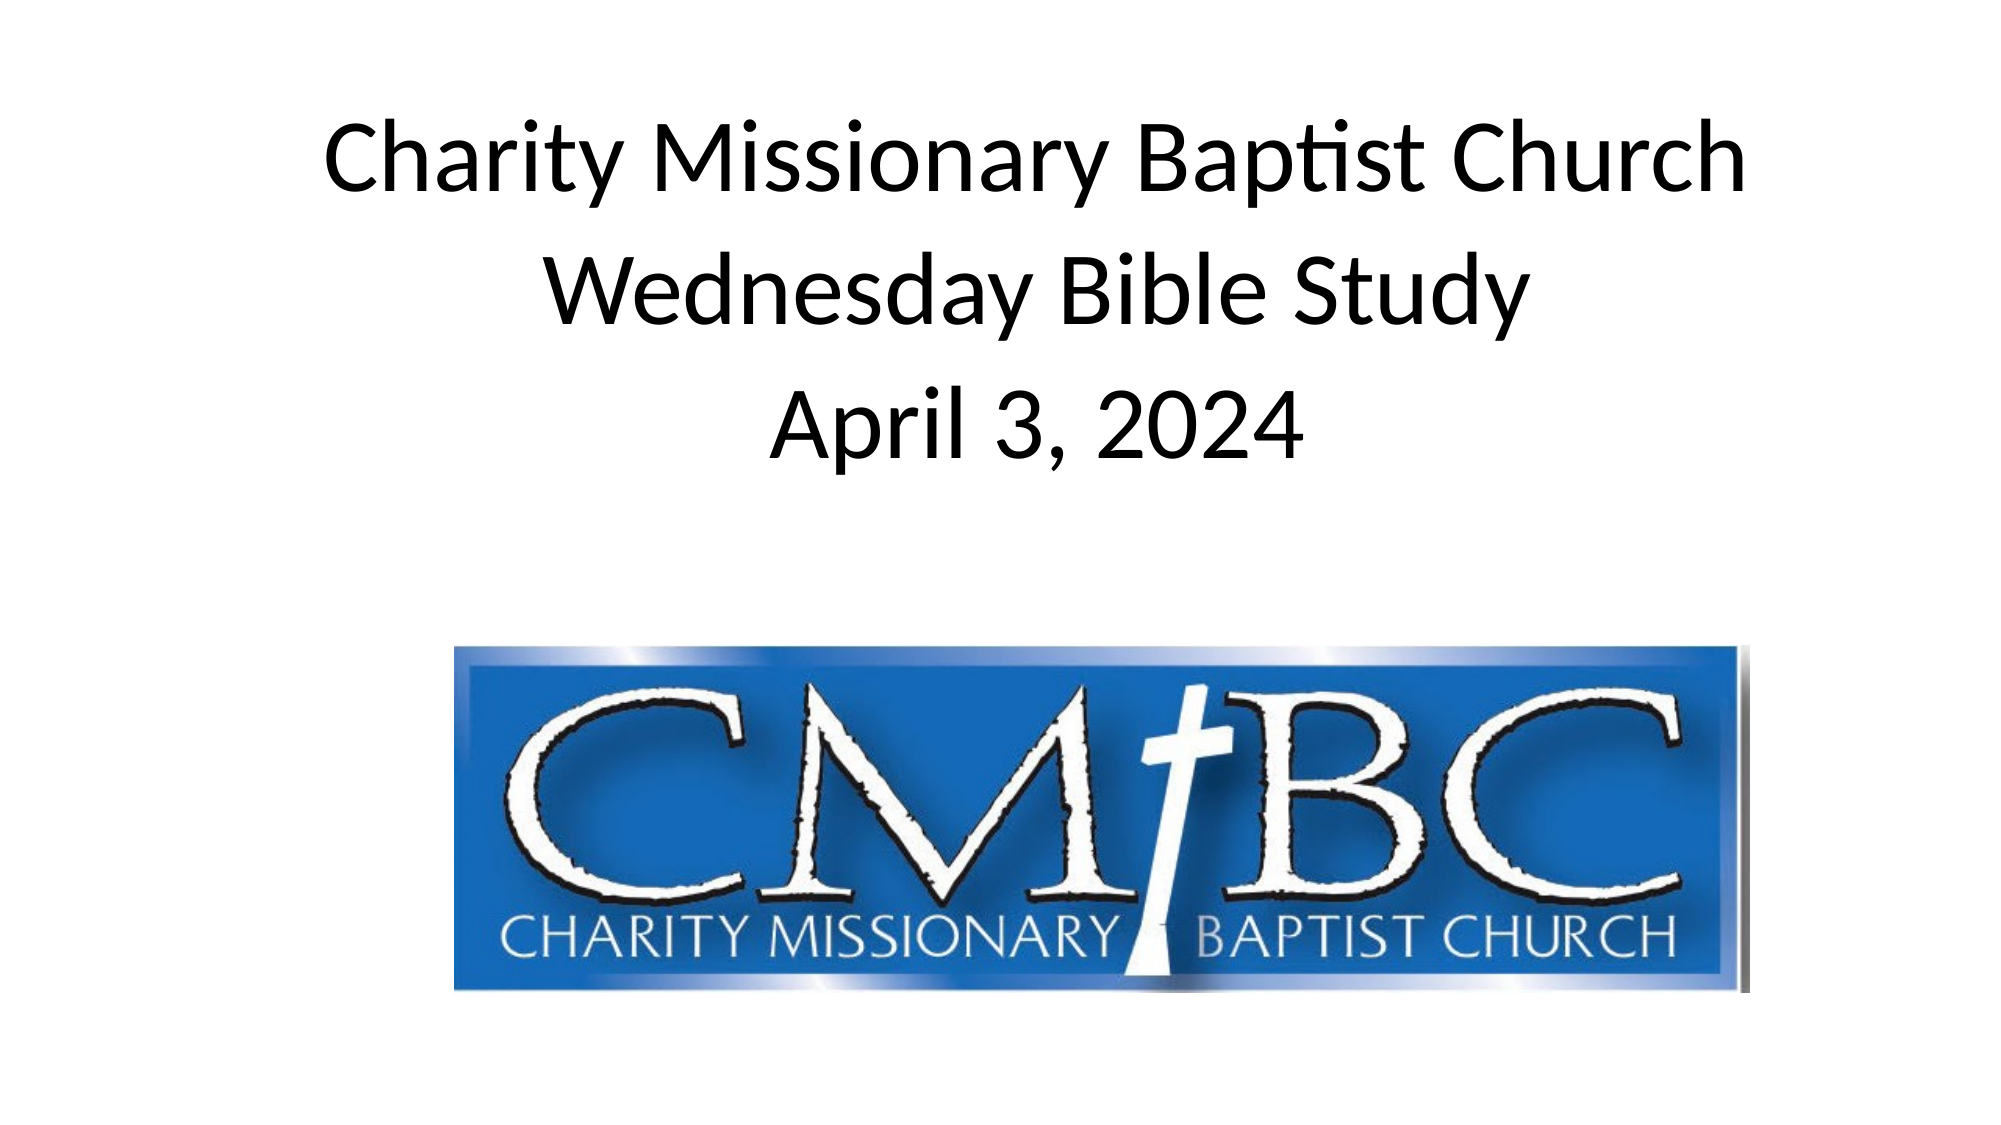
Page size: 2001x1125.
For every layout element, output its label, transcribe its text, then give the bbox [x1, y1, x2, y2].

picture [453, 645, 1750, 993]
subtitle Charity Missionary Baptist Church Wednesday Bible Study April 3, 2024 [208, 94, 1867, 646]
